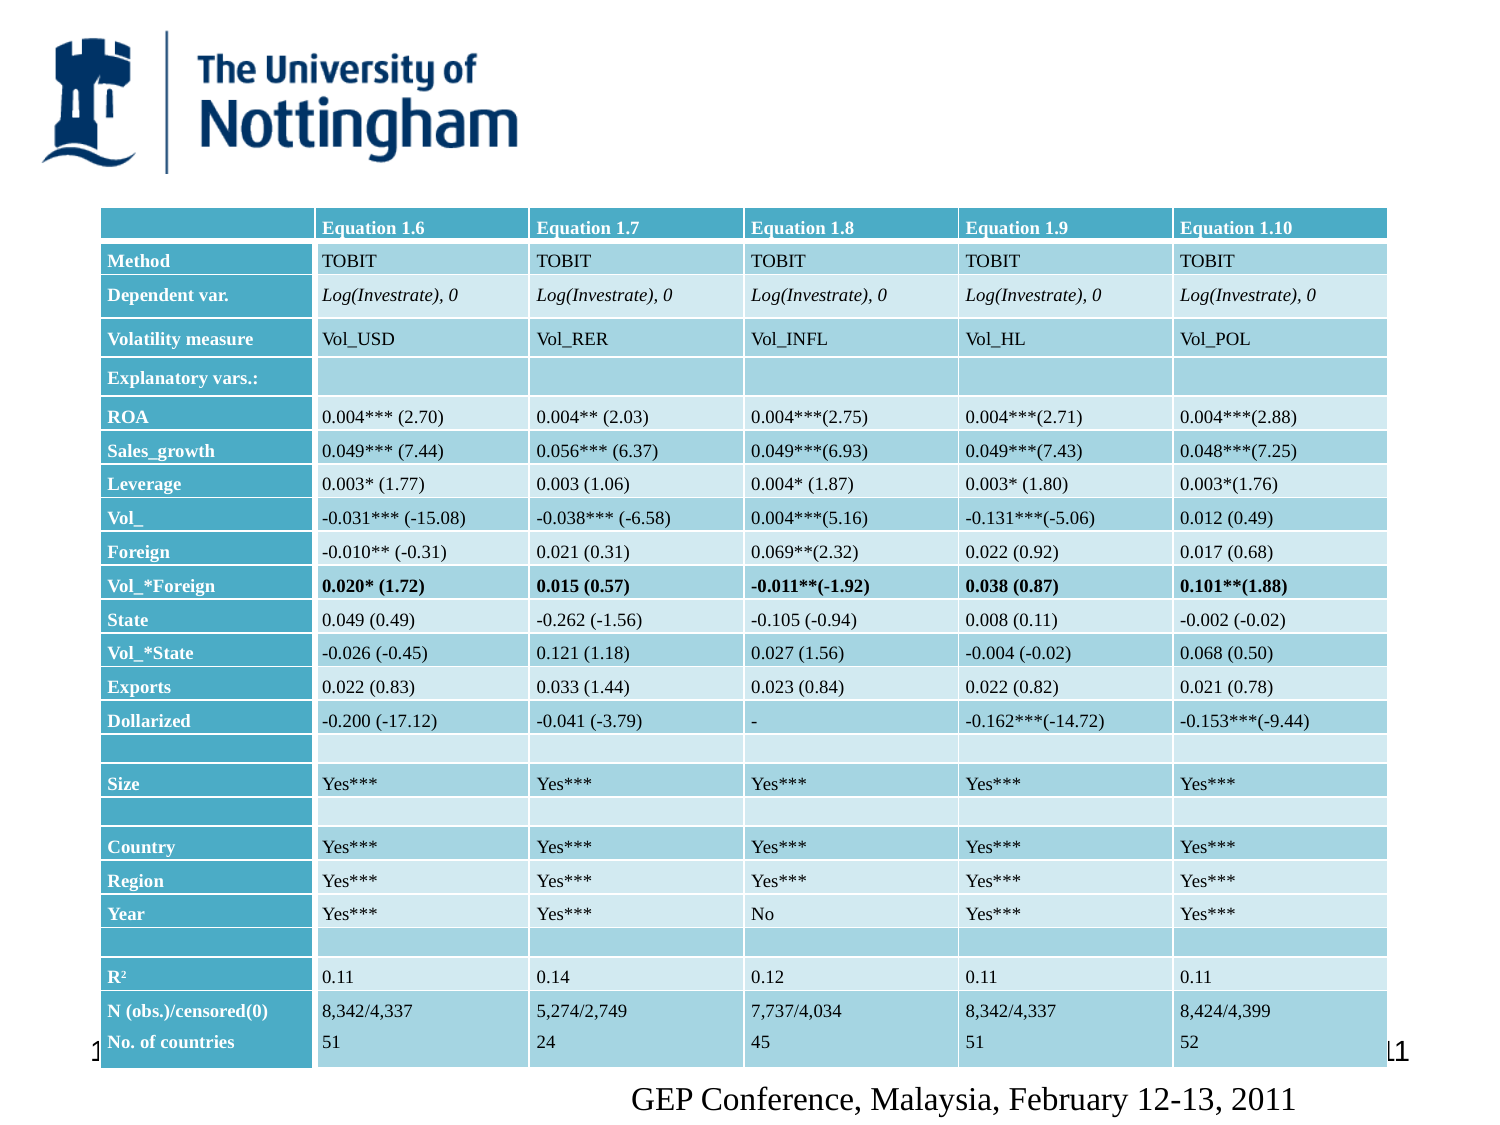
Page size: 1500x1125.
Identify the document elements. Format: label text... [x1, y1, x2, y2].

table_cell Yes*** [318, 827, 528, 859]
table_cell [530, 798, 743, 825]
table_cell 0.101**(1.88) [1174, 566, 1387, 598]
table_cell 0.056*** (6.37) [530, 431, 743, 463]
table_cell TOBIT [318, 244, 528, 274]
table_cell [101, 928, 312, 956]
table_cell 0.012 (0.49) [1174, 498, 1387, 530]
table_cell [745, 735, 958, 762]
table_cell Log(Investrate), 0 [318, 275, 528, 317]
table_cell Log(Investrate), 0 [745, 275, 958, 317]
table_cell -0.011**(-1.92) [745, 566, 958, 598]
table_cell Yes*** [959, 827, 1172, 859]
table_cell 0.004***(2.88) [1174, 397, 1387, 429]
table_cell 0.003* (1.80) [959, 465, 1172, 497]
table_cell Log(Investrate), 0 [959, 275, 1172, 317]
table_cell Yes*** [745, 827, 958, 859]
table_cell 0.022 (0.82) [959, 667, 1172, 699]
table_cell Volatility measure [101, 319, 312, 356]
table_cell 0.121 (1.18) [530, 634, 743, 666]
table_cell -0.262 (-1.56) [530, 600, 743, 632]
table_cell [101, 798, 312, 825]
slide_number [74, 1024, 426, 1103]
table_cell ROA [101, 397, 312, 429]
table_cell 0.017 (0.68) [1174, 532, 1387, 564]
table_cell 0.033 (1.44) [530, 667, 743, 699]
table_cell [745, 358, 958, 395]
table_cell 0.027 (1.56) [745, 634, 958, 666]
table_cell -0.041 (-3.79) [530, 701, 743, 733]
table_cell Yes*** [745, 764, 958, 796]
table_cell 0.003*(1.76) [1174, 465, 1387, 497]
table_cell -0.004 (-0.02) [959, 634, 1172, 666]
table_cell 0.11 [1174, 958, 1387, 990]
table_cell 8,424/4,399 52 [1174, 991, 1387, 1067]
table_cell 0.069**(2.32) [745, 532, 958, 564]
table_cell Yes*** [530, 764, 743, 796]
table_cell TOBIT [745, 244, 958, 274]
table_cell - [745, 701, 958, 733]
table_cell Size [101, 764, 312, 796]
table_cell [1174, 798, 1387, 825]
table_cell Vol_USD [318, 319, 528, 356]
table_header Equation 1.8 [745, 208, 958, 238]
table_cell 0.008 (0.11) [959, 600, 1172, 632]
table_cell 0.023 (0.84) [745, 667, 958, 699]
table_cell [959, 735, 1172, 762]
table_cell -0.162***(-14.72) [959, 701, 1172, 733]
text_box GEP Conference, Malaysia, February 12-13, 2011 [616, 1069, 1314, 1125]
table_cell Leverage [101, 465, 312, 497]
table_cell 7,737/4,034 45 [745, 991, 958, 1067]
table_cell 0.004** (2.03) [530, 397, 743, 429]
table_cell [1174, 928, 1387, 956]
table_cell -0.026 (-0.45) [318, 634, 528, 666]
table_cell 0.022 (0.83) [318, 667, 528, 699]
table_cell [318, 798, 528, 825]
picture [40, 30, 520, 174]
table_cell [745, 928, 958, 956]
table_cell 0.003* (1.77) [318, 465, 528, 497]
table_cell Yes*** [1174, 861, 1387, 893]
table_cell 0.038 (0.87) [959, 566, 1172, 598]
table_cell Foreign [101, 532, 312, 564]
table_cell Yes*** [318, 895, 528, 927]
table_cell [1174, 358, 1387, 395]
table_cell Vol_HL [959, 319, 1172, 356]
table_cell Yes*** [530, 895, 743, 927]
table_cell Vol_INFL [745, 319, 958, 356]
table_cell Vol_*Foreign [101, 566, 312, 598]
table_cell Exports [101, 667, 312, 699]
table_cell 0.004***(5.16) [745, 498, 958, 530]
table_cell N (obs.)/censored(0) No. of countries [101, 991, 312, 1068]
table_cell TOBIT [530, 244, 743, 274]
table_header Equation 1.9 [959, 208, 1172, 238]
table_cell Country [101, 827, 312, 859]
table_cell -0.002 (-0.02) [1174, 600, 1387, 632]
table_cell -0.200 (-17.12) [318, 701, 528, 733]
table_cell 0.049***(7.43) [959, 431, 1172, 463]
table_cell 0.049***(6.93) [745, 431, 958, 463]
table_cell 8,342/4,337 51 [318, 991, 528, 1067]
table_cell 8,342/4,337 51 [959, 991, 1172, 1067]
table_header Equation 1.7 [530, 208, 743, 238]
table_cell R2 [101, 958, 312, 990]
table_cell Yes*** [530, 827, 743, 859]
table_cell Yes*** [745, 861, 958, 893]
table_cell Sales_growth [101, 431, 312, 463]
table_cell Vol_RER [530, 319, 743, 356]
table_cell [318, 735, 528, 762]
table_cell -0.153***(-9.44) [1174, 701, 1387, 733]
table_cell Yes*** [318, 861, 528, 893]
table_cell 0.020* (1.72) [318, 566, 528, 598]
table_cell 0.049 (0.49) [318, 600, 528, 632]
table_cell [101, 735, 312, 762]
table_cell Explanatory vars.: [101, 358, 312, 395]
table_header Equation 1.10 [1174, 208, 1387, 238]
slide_number 11 [1314, 1024, 1426, 1103]
table_cell [530, 358, 743, 395]
table_cell 0.11 [959, 958, 1172, 990]
table_cell -0.038*** (-6.58) [530, 498, 743, 530]
table_cell 0.015 (0.57) [530, 566, 743, 598]
table_cell Yes*** [318, 764, 528, 796]
table_cell No [745, 895, 958, 927]
table_cell Log(Investrate), 0 [1174, 275, 1387, 317]
table_cell 0.068 (0.50) [1174, 634, 1387, 666]
table_cell [745, 798, 958, 825]
table_cell Yes*** [959, 764, 1172, 796]
table_cell TOBIT [959, 244, 1172, 274]
table_cell Vol_ [101, 498, 312, 530]
table_cell 0.004***(2.75) [745, 397, 958, 429]
table_cell -0.010** (-0.31) [318, 532, 528, 564]
table_cell 0.022 (0.92) [959, 532, 1172, 564]
table_cell Year [101, 895, 312, 927]
table_cell Yes*** [959, 861, 1172, 893]
table_cell Vol_*State [101, 634, 312, 666]
table_cell 0.049*** (7.44) [318, 431, 528, 463]
table_cell [959, 928, 1172, 956]
table_cell 0.004***(2.71) [959, 397, 1172, 429]
table_cell [318, 358, 528, 395]
table_cell -0.105 (-0.94) [745, 600, 958, 632]
table_cell Yes*** [1174, 764, 1387, 796]
table_cell Vol_POL [1174, 319, 1387, 356]
table_cell 0.14 [530, 958, 743, 990]
table_cell -0.131***(-5.06) [959, 498, 1172, 530]
table_cell Yes*** [1174, 895, 1387, 927]
table_cell Yes*** [530, 861, 743, 893]
table_cell Method [101, 244, 312, 274]
table_header Equation 1.6 [316, 208, 528, 238]
table_cell Yes*** [959, 895, 1172, 927]
table_cell 0.021 (0.31) [530, 532, 743, 564]
table_cell -0.031*** (-15.08) [318, 498, 528, 530]
table_cell 0.004* (1.87) [745, 465, 958, 497]
table_cell [959, 798, 1172, 825]
table_cell Dollarized [101, 701, 312, 733]
table_cell 0.048***(7.25) [1174, 431, 1387, 463]
table_cell 0.11 [318, 958, 528, 990]
table_cell Dependent var. [101, 275, 312, 317]
table_cell Yes*** [1174, 827, 1387, 859]
table_cell 0.004*** (2.70) [318, 397, 528, 429]
table_header [101, 208, 314, 238]
table_cell 5,274/2,749 24 [530, 991, 743, 1067]
table_cell [530, 735, 743, 762]
table_cell State [101, 600, 312, 632]
table_cell [959, 358, 1172, 395]
table_cell 0.003 (1.06) [530, 465, 743, 497]
table_cell Region [101, 861, 312, 893]
table_cell [530, 928, 743, 956]
table_cell TOBIT [1174, 244, 1387, 274]
table_cell [1174, 735, 1387, 762]
table_cell 0.12 [745, 958, 958, 990]
table_cell Log(Investrate), 0 [530, 275, 743, 317]
table_cell 0.021 (0.78) [1174, 667, 1387, 699]
table_cell [318, 928, 528, 956]
